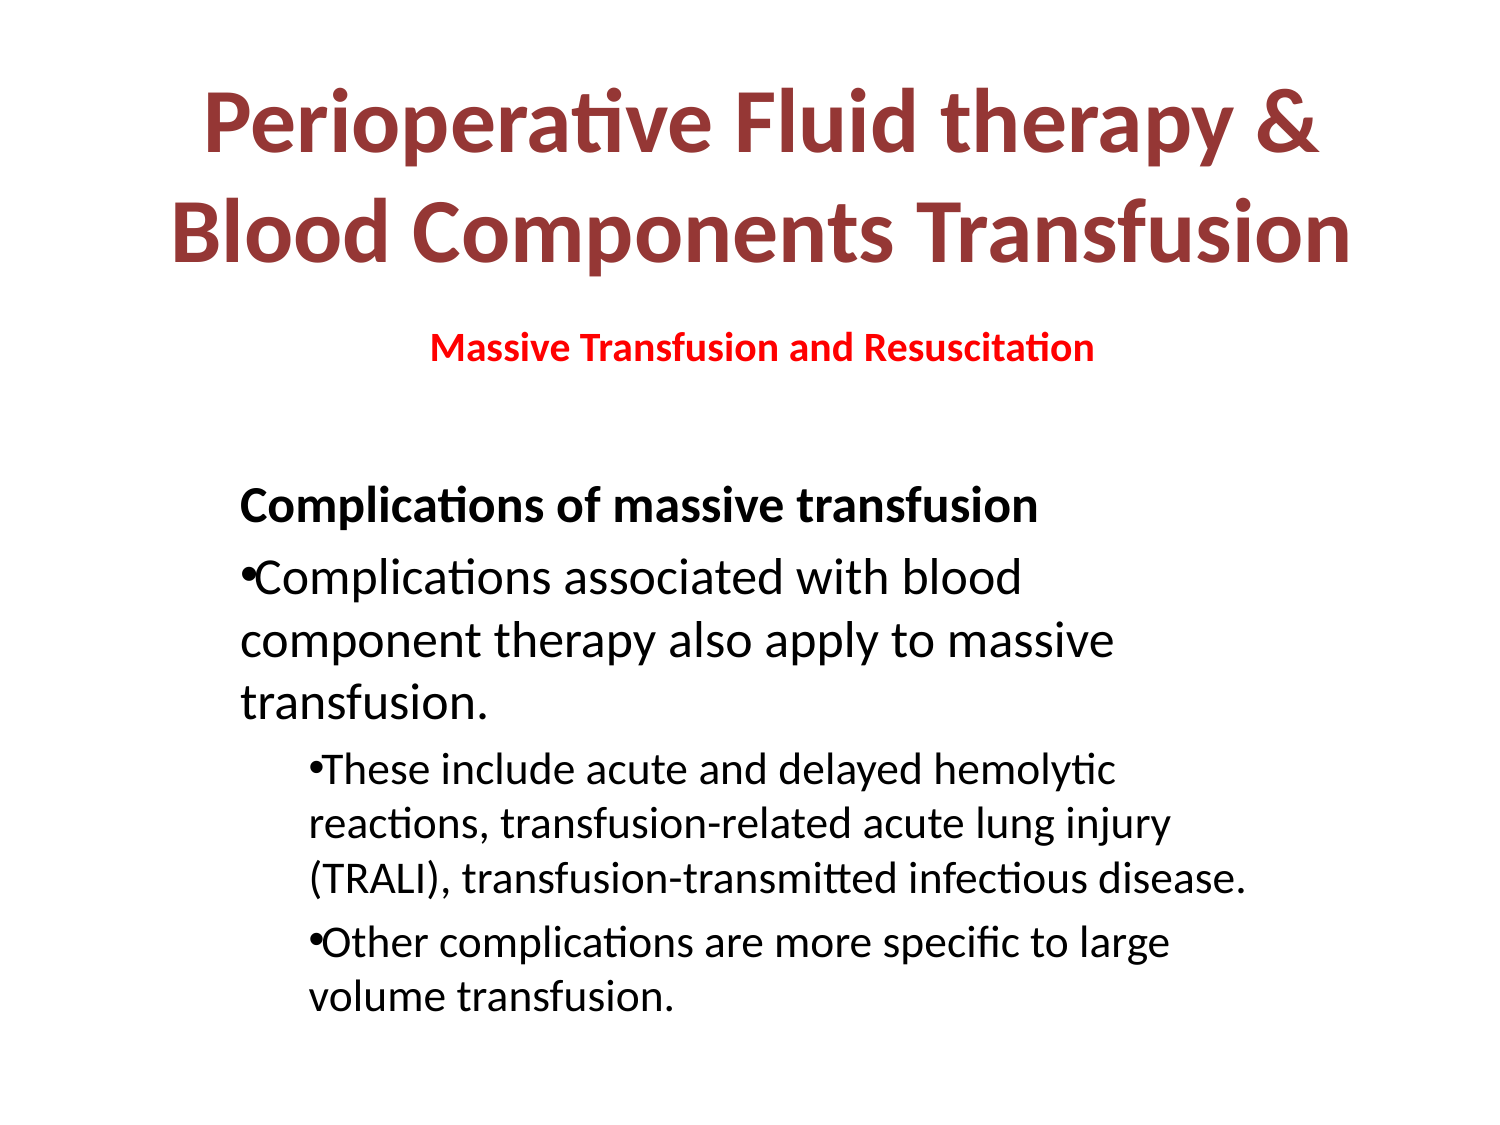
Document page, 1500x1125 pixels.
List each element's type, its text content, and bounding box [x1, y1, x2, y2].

subtitle Complications of massive transfusion Complications associated with blood component therapy also apply to massive transfusion. These include acute and delayed hemolytic reactions, transfusion-related acute lung injury (TRALI), transfusion-transmitted infectious disease. Other complications are more specific to large volume transfusion. [225, 462, 1275, 1038]
title Perioperative Fluid therapy & Blood Components Transfusion [125, 50, 1400, 292]
text_box Massive Transfusion and Resuscitation [137, 312, 1388, 378]
